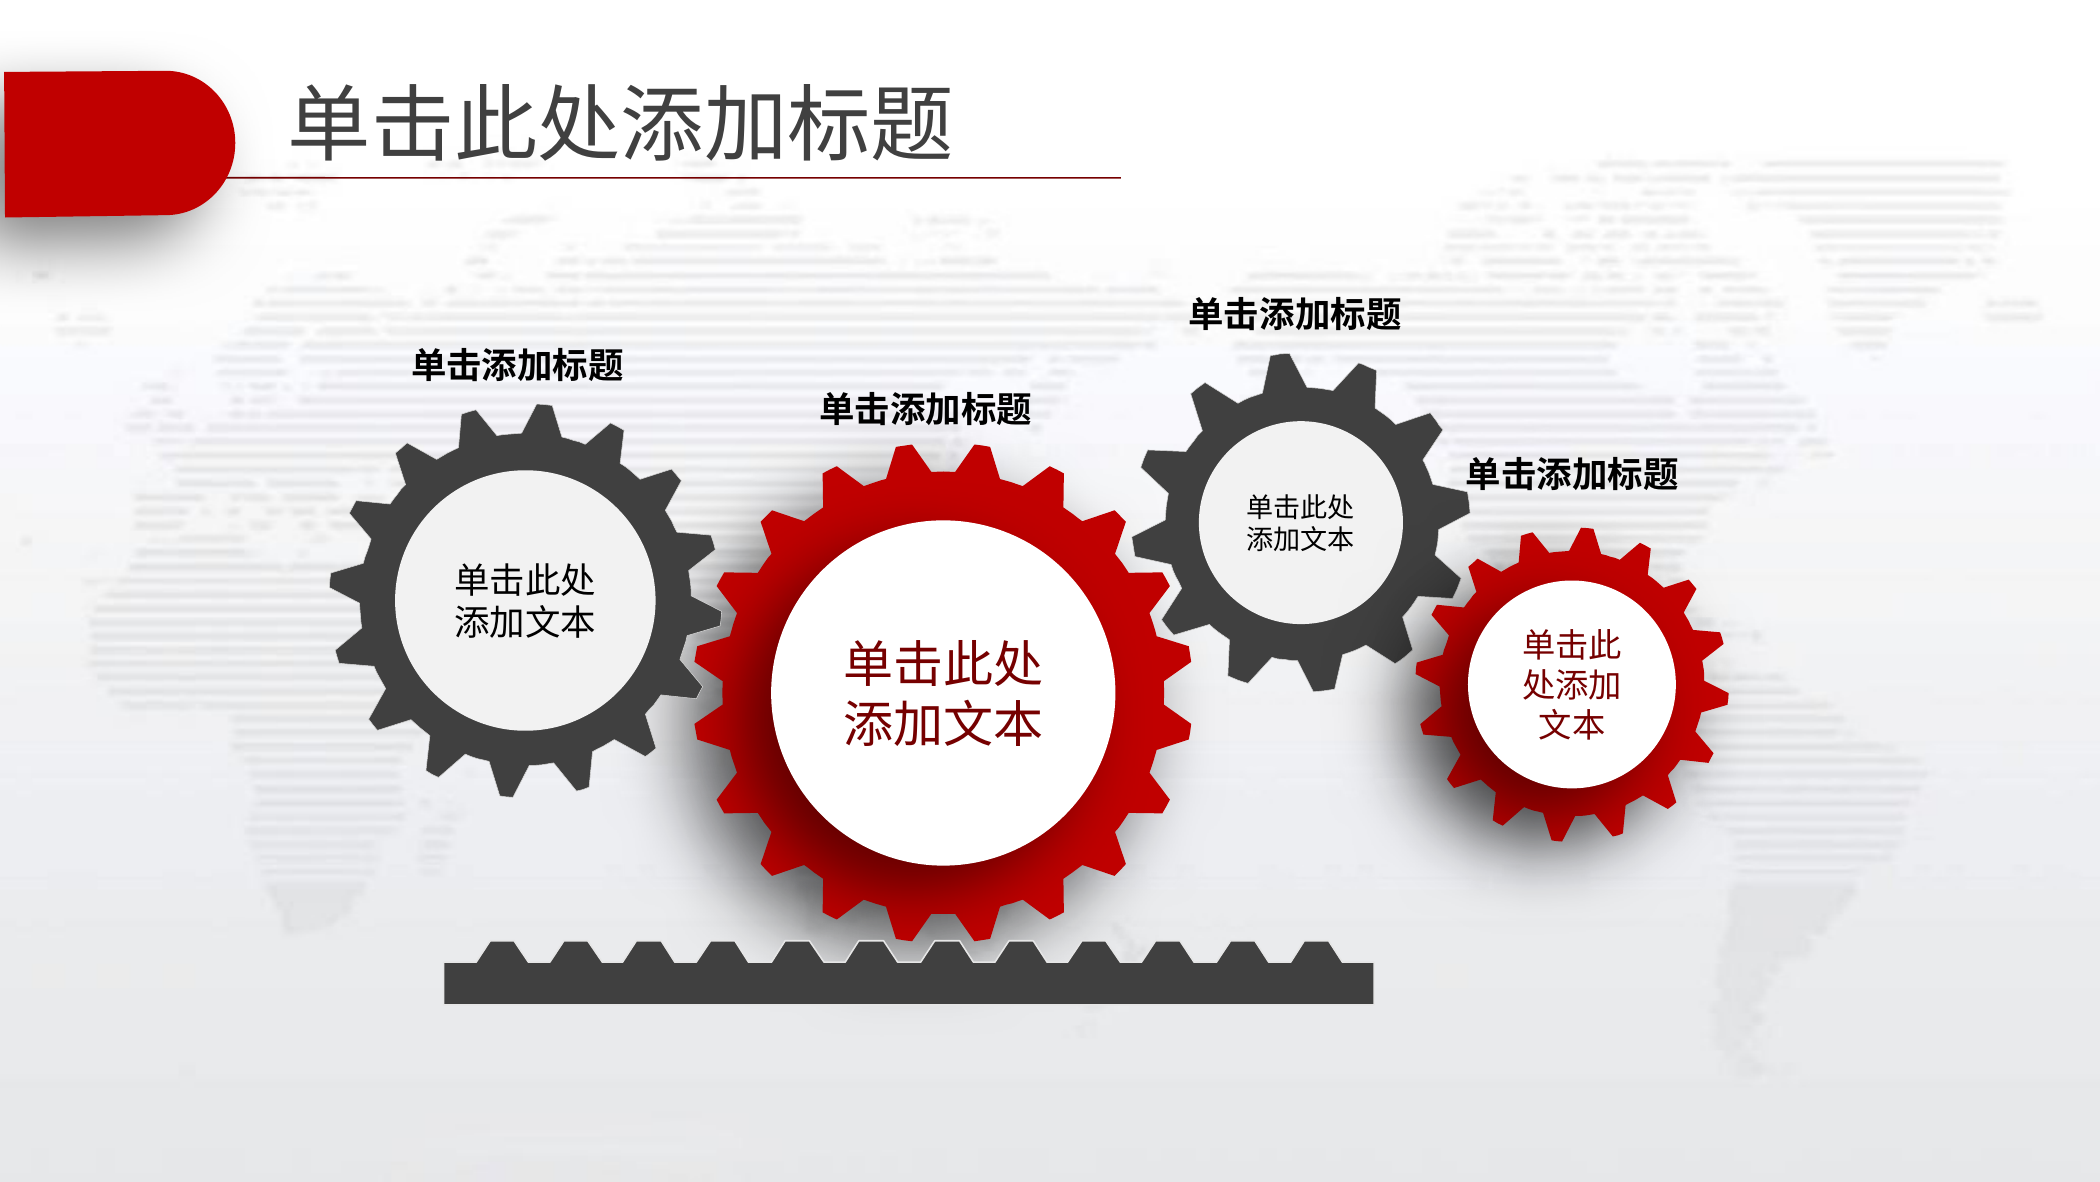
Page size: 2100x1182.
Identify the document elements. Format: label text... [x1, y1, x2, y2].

picture [0, 0, 2100, 1182]
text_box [694, 444, 1192, 942]
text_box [1415, 527, 1729, 842]
text_box 单击添加标题 [1131, 283, 1459, 344]
text_box 单击添加标题 [354, 334, 681, 394]
text_box 单击添加标题 [762, 378, 1089, 439]
text_box 单击添加标题 [1475, 443, 1716, 503]
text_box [1131, 353, 1471, 693]
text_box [329, 403, 722, 798]
text_box [443, 940, 1375, 1005]
title 单击此处添加标题 [270, 47, 1691, 196]
